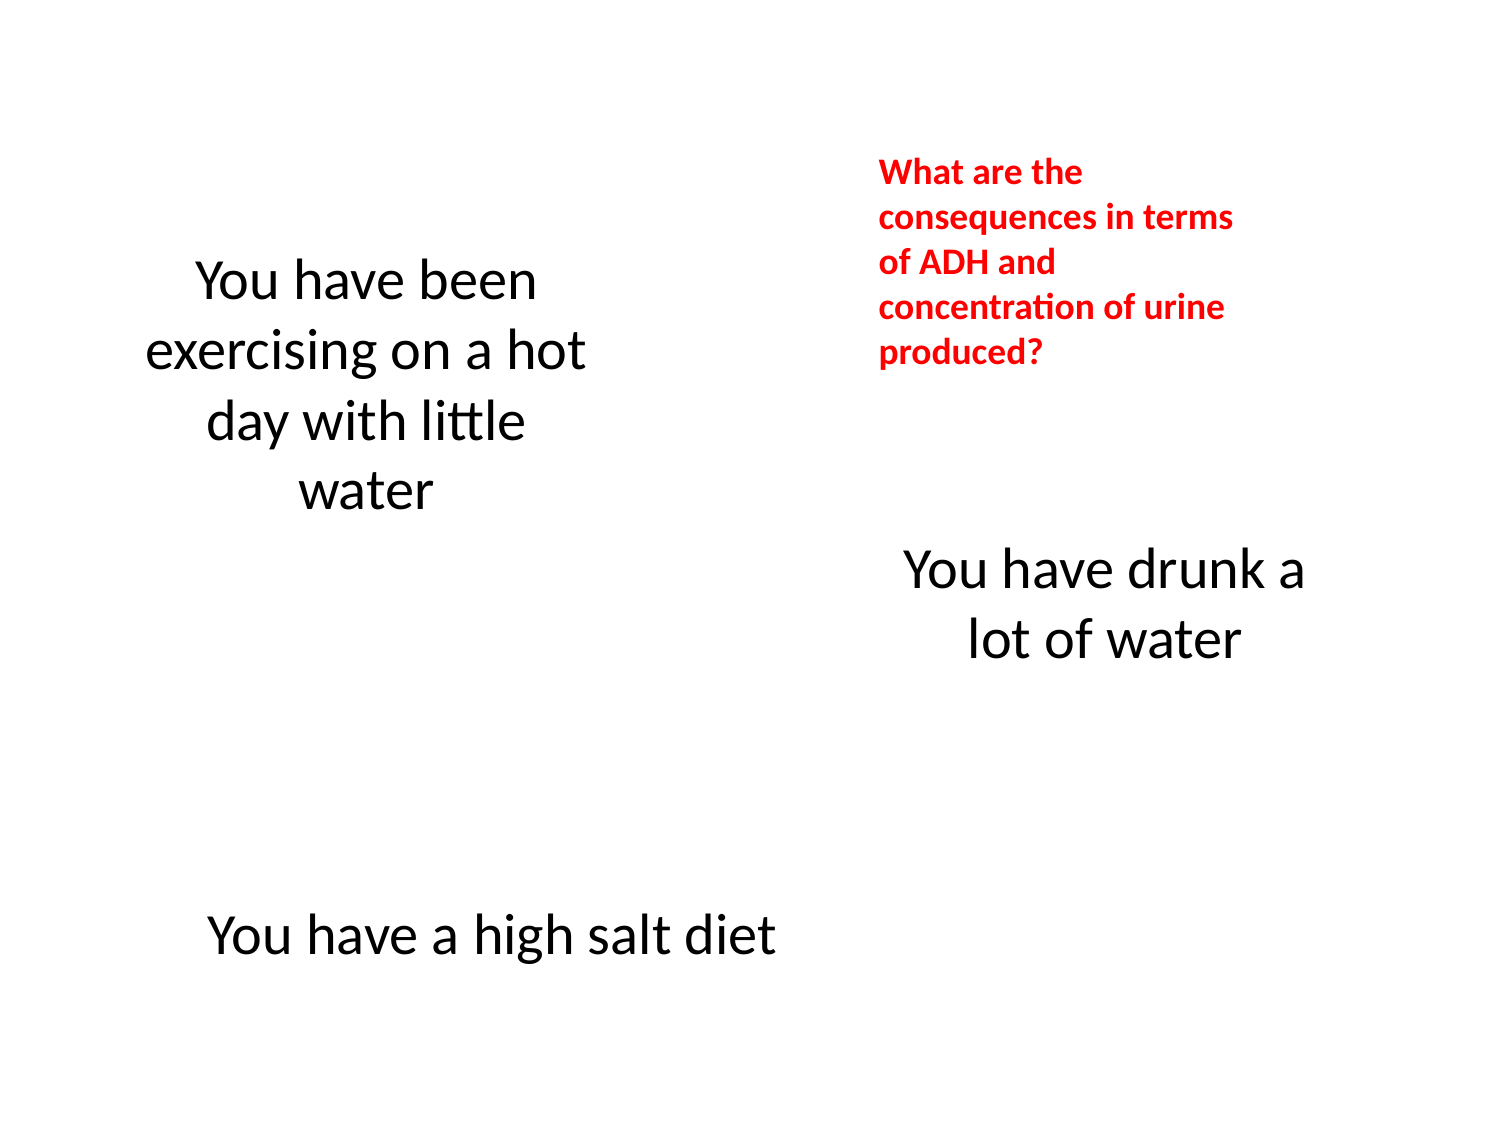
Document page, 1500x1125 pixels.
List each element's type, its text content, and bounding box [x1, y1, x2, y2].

text_box You have a high salt diet [193, 888, 792, 974]
text_box What are the consequences in terms of ADH and concentration of urine produced? [863, 139, 1269, 379]
title You have been exercising on a hot day with little water [125, 287, 608, 476]
text_box You have drunk a lot of water [863, 506, 1347, 695]
